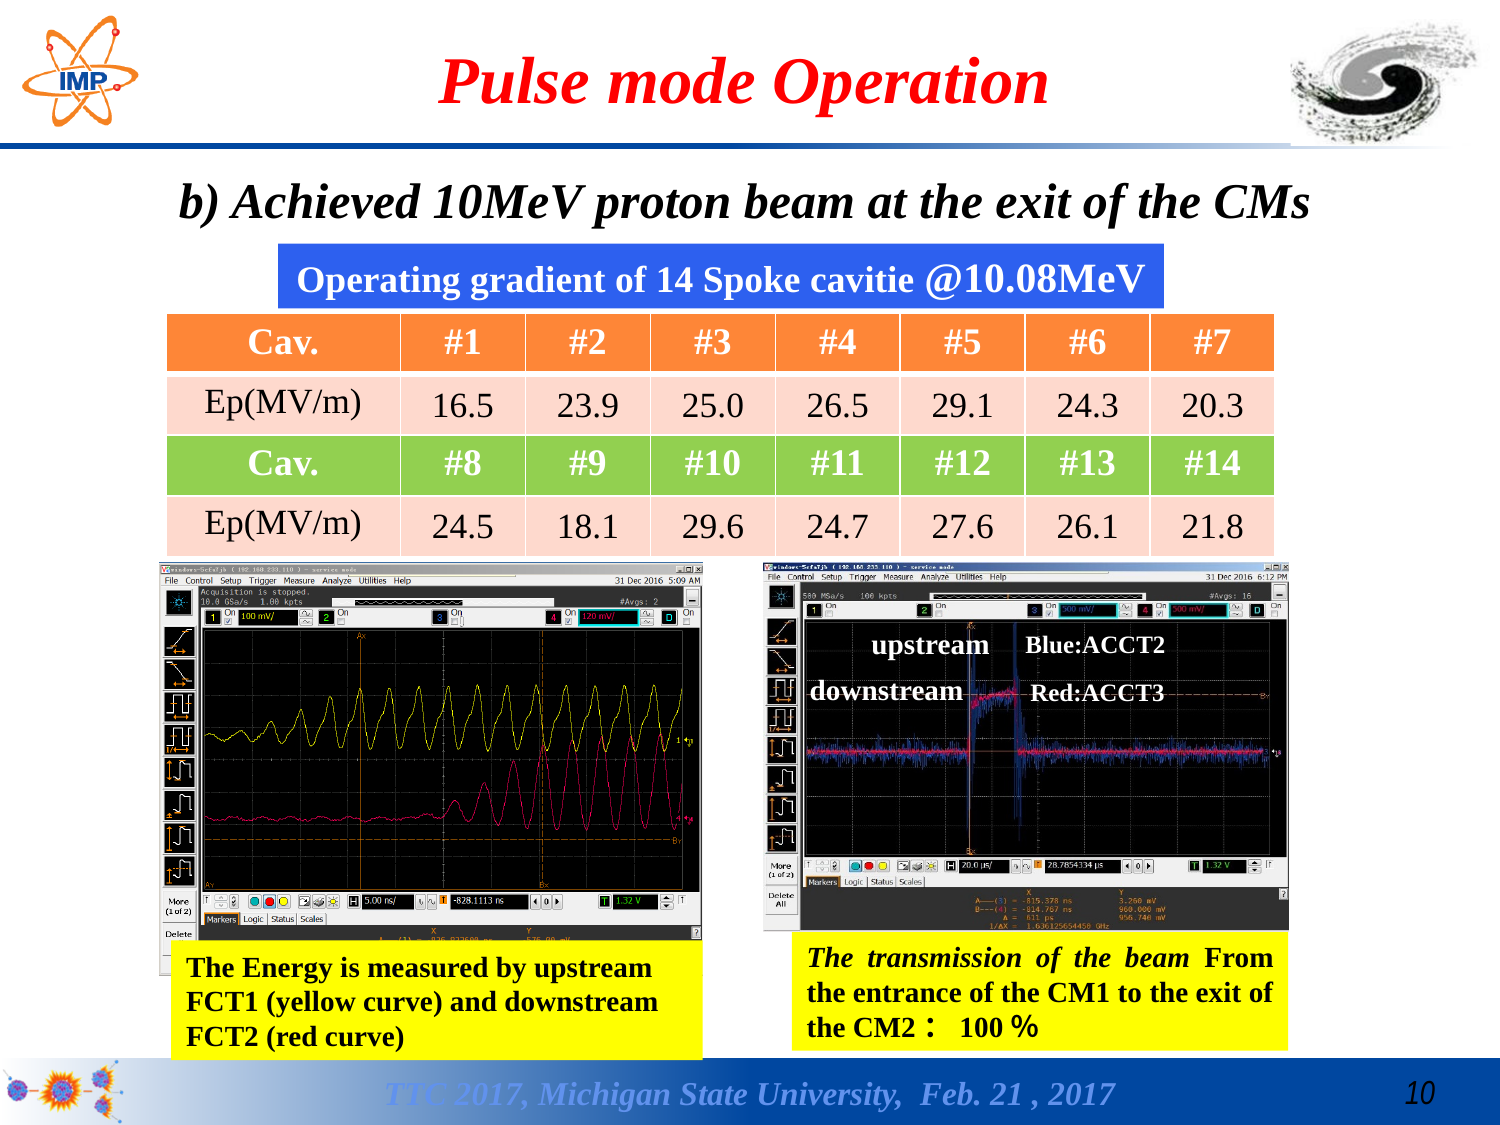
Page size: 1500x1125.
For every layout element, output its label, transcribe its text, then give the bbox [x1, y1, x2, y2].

table_cell 24.5 [401, 497, 525, 556]
text_box Pulse mode Operation b) Achieved 10MeV proton beam at the exit of the CMs [0, 29, 1490, 230]
table_header #7 [1151, 314, 1274, 371]
table_cell 29.1 [901, 377, 1024, 434]
table_cell 18.1 [526, 497, 650, 556]
picture [158, 561, 704, 977]
table_cell #14 [1151, 436, 1274, 495]
table_cell #8 [401, 436, 525, 495]
table_cell 23.9 [526, 377, 650, 434]
table_cell 29.6 [651, 497, 775, 556]
table_cell Cav. [167, 436, 400, 495]
table_cell 26.5 [776, 377, 899, 434]
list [763, 562, 1289, 932]
table_header #5 [901, 314, 1024, 371]
table_cell 27.6 [901, 497, 1024, 556]
table_header #6 [1026, 314, 1149, 371]
table_cell Ep(MV/m) [167, 497, 400, 556]
table_header #1 [401, 314, 525, 371]
table_cell 24.3 [1026, 377, 1149, 434]
table_cell Ep(MV/m) [167, 377, 400, 434]
picture [0, 1058, 129, 1125]
table_cell #13 [1026, 436, 1149, 495]
table_cell #12 [901, 436, 1024, 495]
table_cell 25.0 [651, 377, 775, 434]
table_cell 24.7 [776, 497, 899, 556]
table_cell 16.5 [401, 377, 525, 434]
table_cell #11 [776, 436, 899, 495]
table_header #2 [526, 314, 650, 371]
table_cell 26.1 [1026, 497, 1149, 556]
text_box The transmission of the beam From the entrance of the CM1 to the exit of the CM2：100％ [791, 940, 1289, 1051]
table_header Cav. [167, 314, 400, 371]
text_box Operating gradient of 14 Spoke cavitie @10.08MeV [278, 243, 1164, 309]
table_header #4 [776, 314, 899, 371]
table_cell 20.3 [1151, 377, 1274, 434]
table_cell 21.8 [1151, 497, 1274, 556]
text_box The Energy is measured by upstream FCT1 (yellow curve) and downstream FCT2 (red curve) [171, 984, 703, 1061]
table_header #3 [651, 314, 775, 371]
table_cell #9 [526, 436, 650, 495]
table_cell #10 [651, 436, 775, 495]
